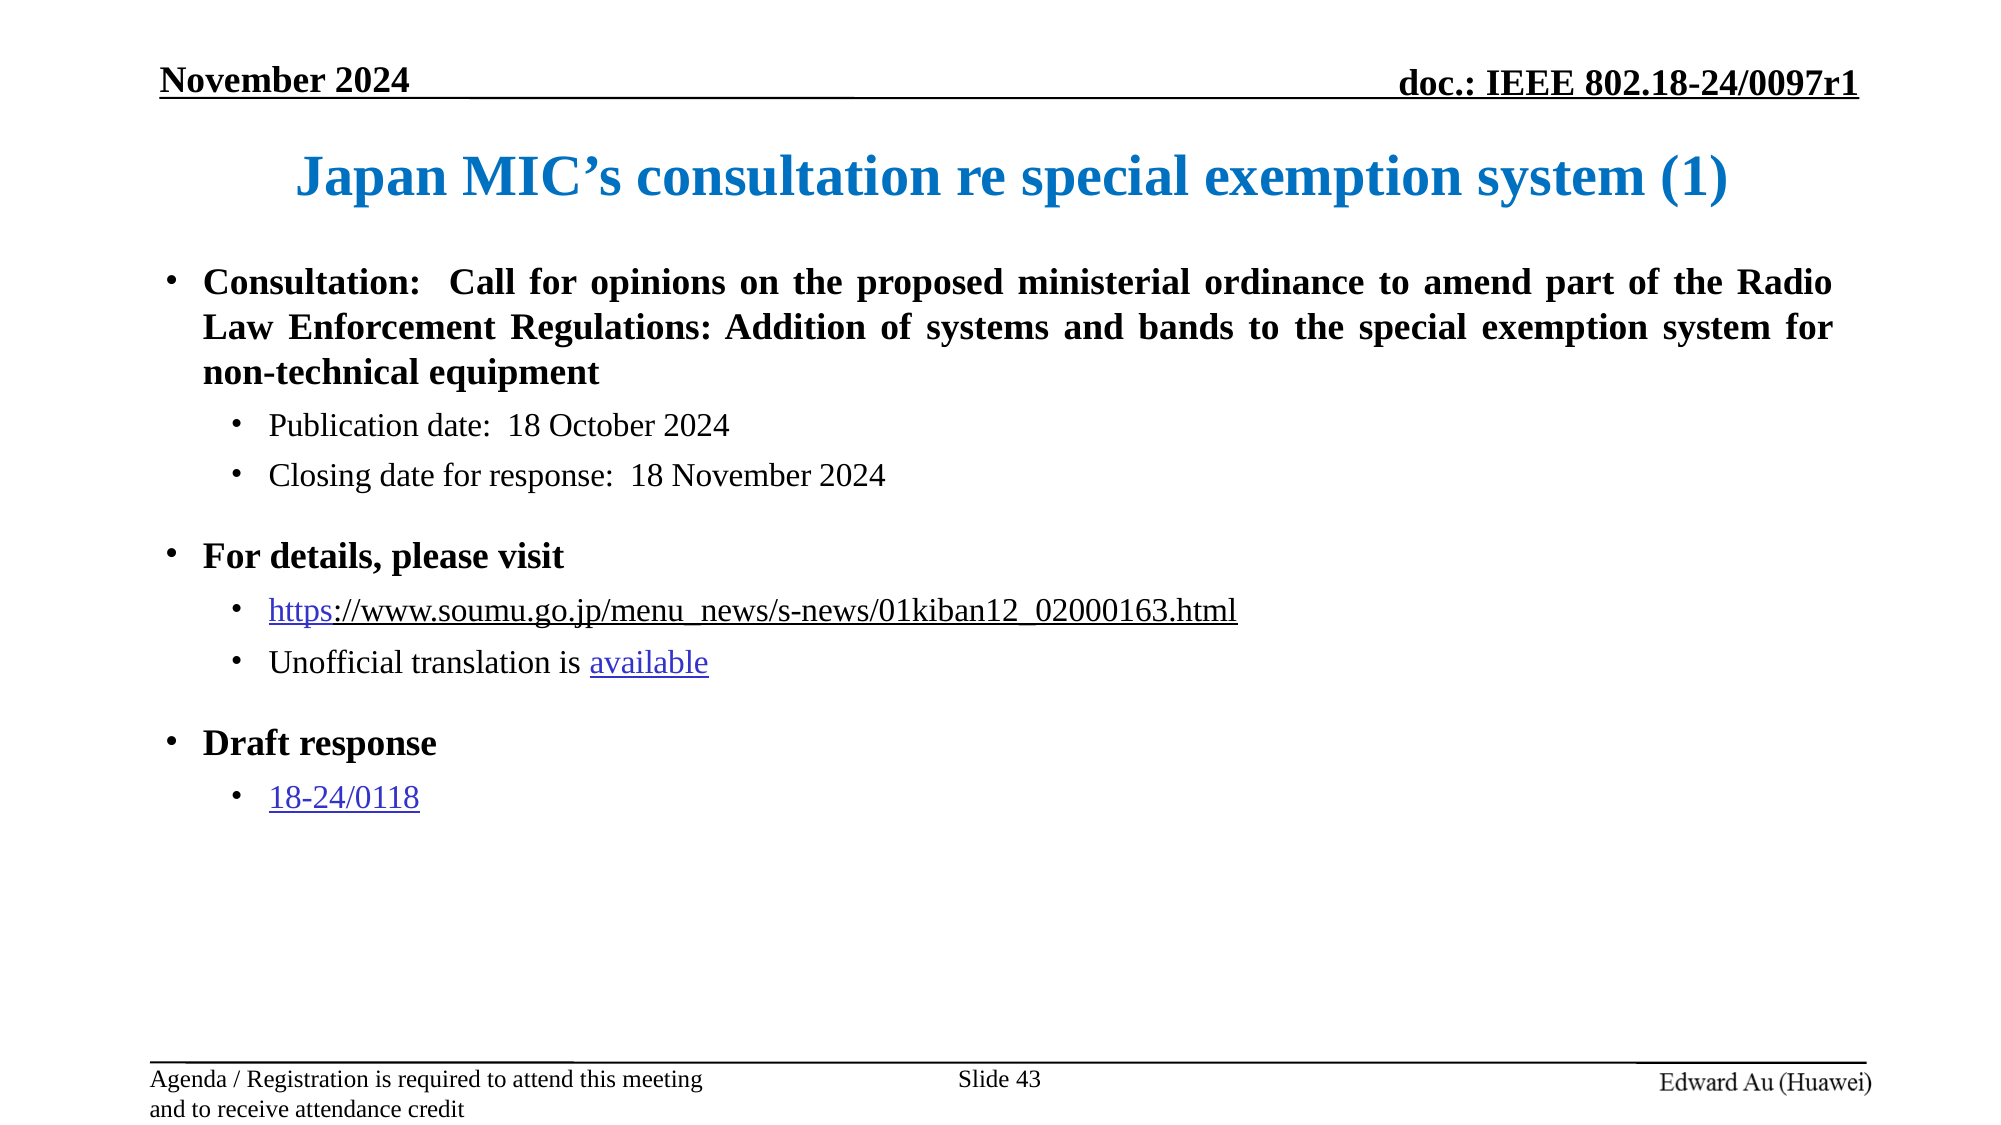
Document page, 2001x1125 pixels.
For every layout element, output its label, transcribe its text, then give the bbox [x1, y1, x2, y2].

list Consultation: Call for opinions on the proposed ministerial ordinance to amend part of the Radio Law Enforcement Regulations: Addition of systems and bands to the special exemption system for non-technical equipment Publication date: 18 October 2024 Closing date for response: 18 November 2024 For details, please visit https://www.soumu.go.jp/menu_news/s-news/01kiban12_02000163.html Unofficial translation is available Draft response 18-24/0118 [149, 249, 1869, 925]
title Japan MIC’s consultation re special exemption system (1) [162, 99, 1864, 246]
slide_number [149, 54, 651, 101]
slide_number Slide 43 [933, 1061, 1067, 1123]
picture [1174, 1058, 1887, 1113]
